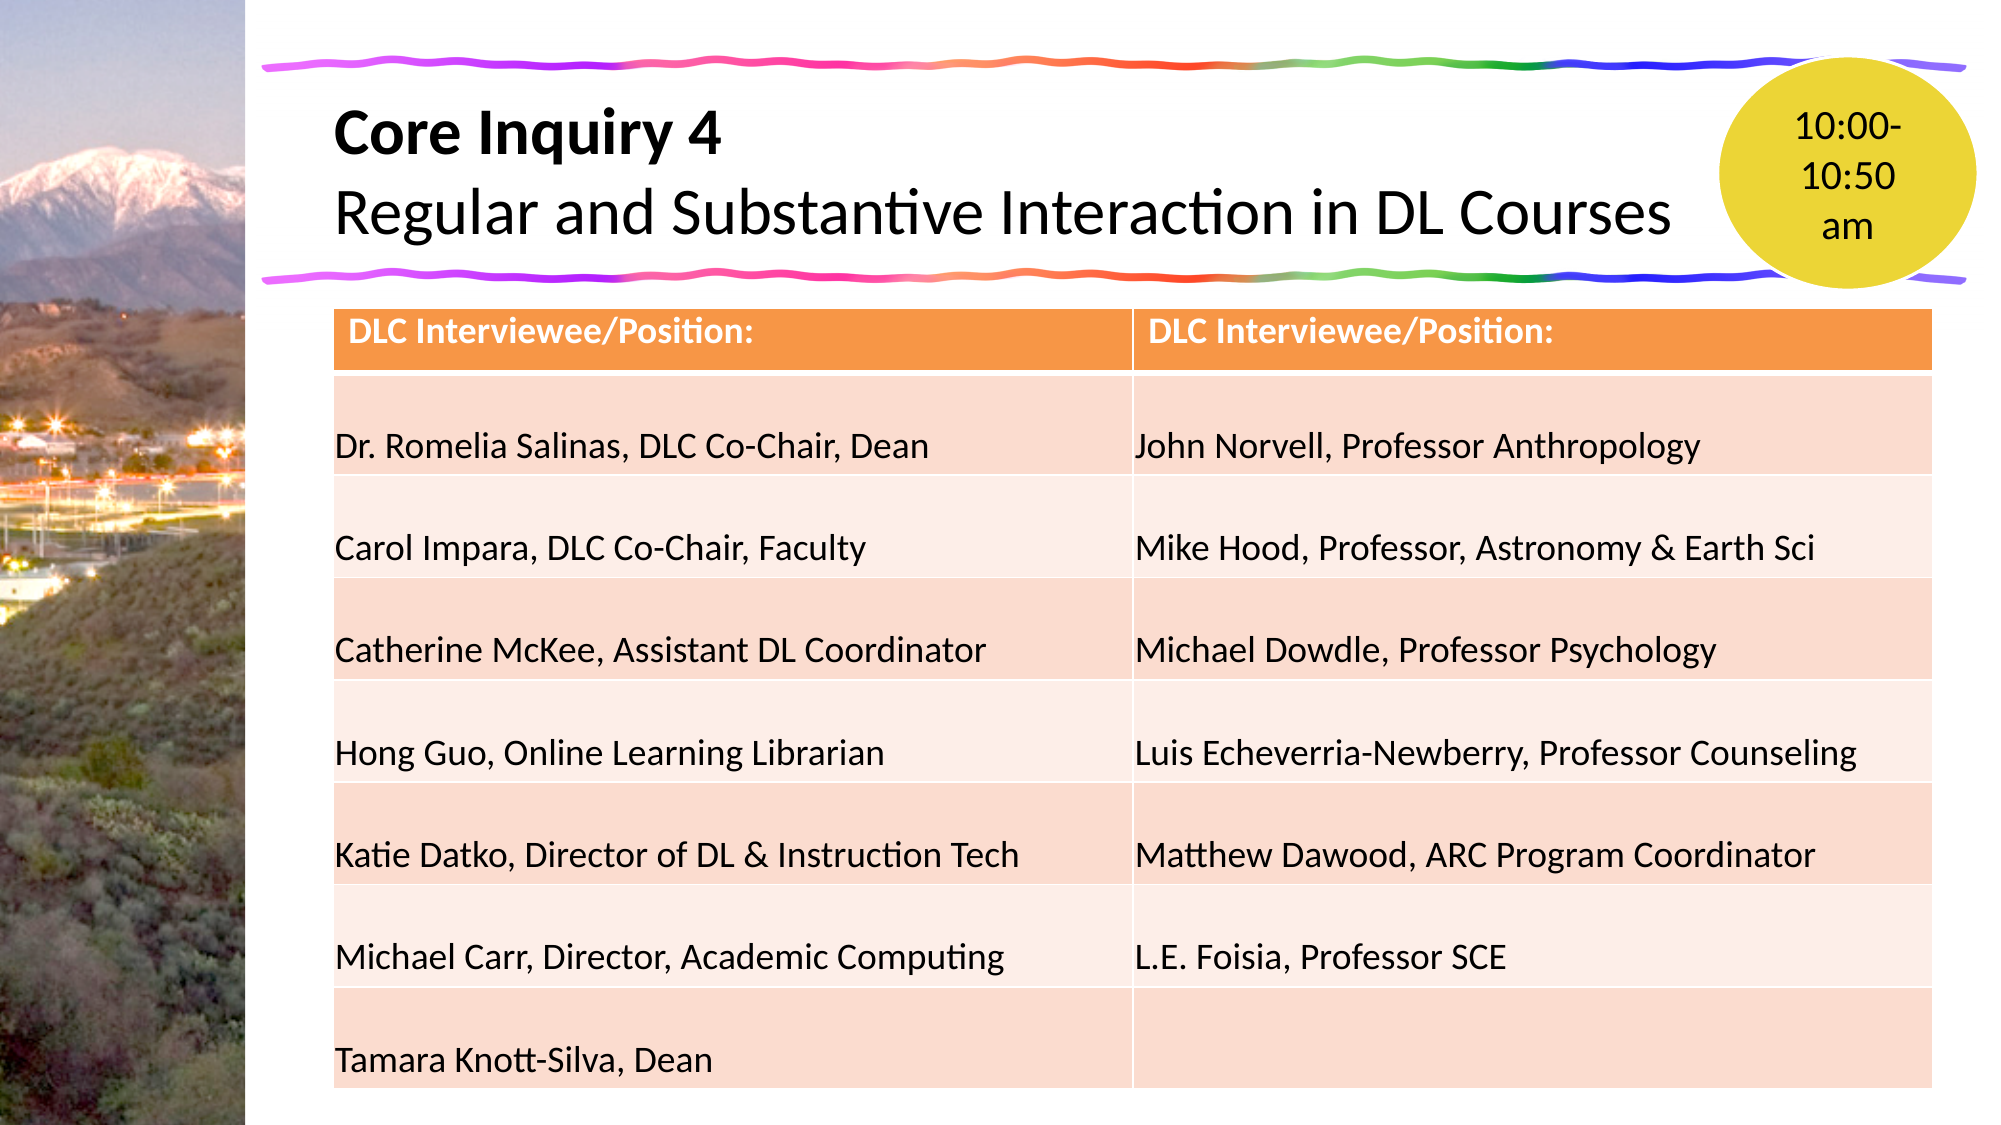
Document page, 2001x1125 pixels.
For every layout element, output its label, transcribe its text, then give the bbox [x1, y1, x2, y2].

table_cell Mike Hood, Professor, Astronomy & Earth Sci [1134, 476, 1932, 577]
table_cell Michael Carr, Director, Academic Computing [334, 885, 1132, 986]
table_header DLC Interviewee/Position: [1134, 330, 1932, 370]
table_cell Katie Datko, Director of DL & Instruction Tech [334, 783, 1132, 884]
table_cell Michael Dowdle, Professor Psychology [1134, 578, 1932, 679]
table_cell Carol Impara, DLC Co-Chair, Faculty [334, 476, 1132, 577]
table_cell Catherine McKee, Assistant DL Coordinator [334, 578, 1132, 679]
picture [256, 220, 1984, 330]
text_box 10:00-10:50 am [1716, 117, 1980, 220]
table_cell Tamara Knott-Silva, Dean [334, 988, 1132, 1088]
text_box Core Inquiry 4 Regular and Substantive Interaction in DL Courses [319, 117, 1731, 220]
table_cell Dr. Romelia Salinas, DLC Co-Chair, Dean [334, 376, 1132, 474]
picture [0, 0, 246, 1125]
table_header DLC Interviewee/Position: [334, 330, 1132, 370]
table_cell John Norvell, Professor Anthropology [1134, 376, 1932, 474]
table_cell Matthew Dawood, ARC Program Coordinator [1134, 783, 1932, 884]
table_cell [1134, 988, 1932, 1088]
table_cell Luis Echeverria-Newberry, Professor Counseling [1134, 681, 1932, 781]
table_cell Hong Guo, Online Learning Librarian [334, 681, 1132, 781]
picture [256, 8, 1984, 117]
table_cell L.E. Foisia, Professor SCE [1134, 885, 1932, 986]
